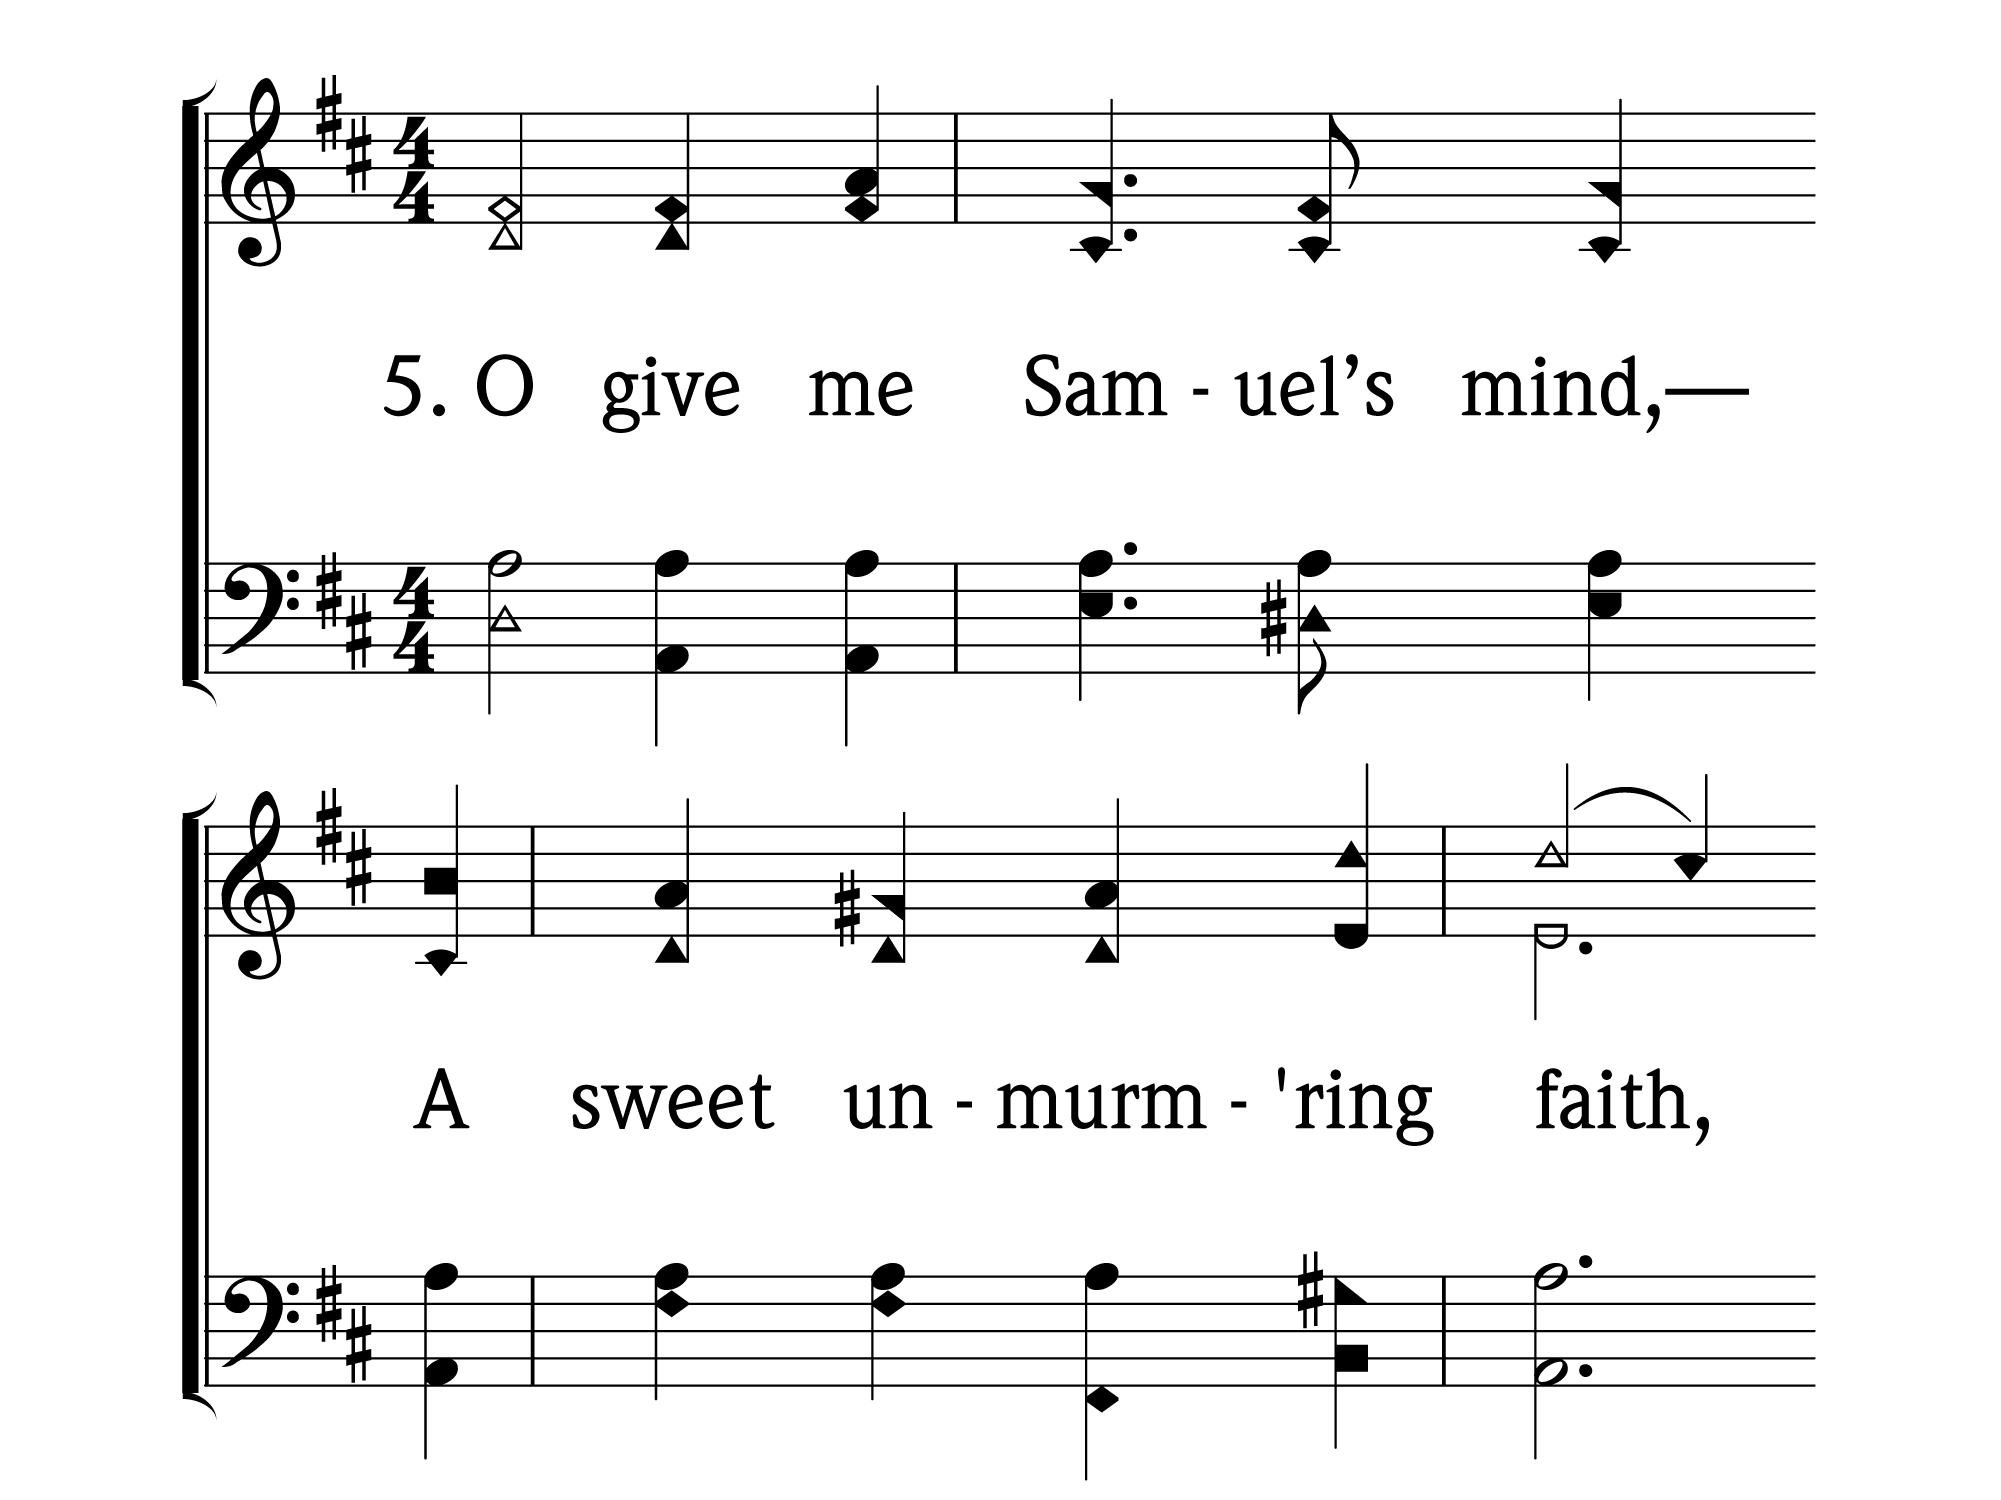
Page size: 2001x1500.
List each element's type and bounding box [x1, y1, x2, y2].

text_box [0, 0, 2000, 1500]
